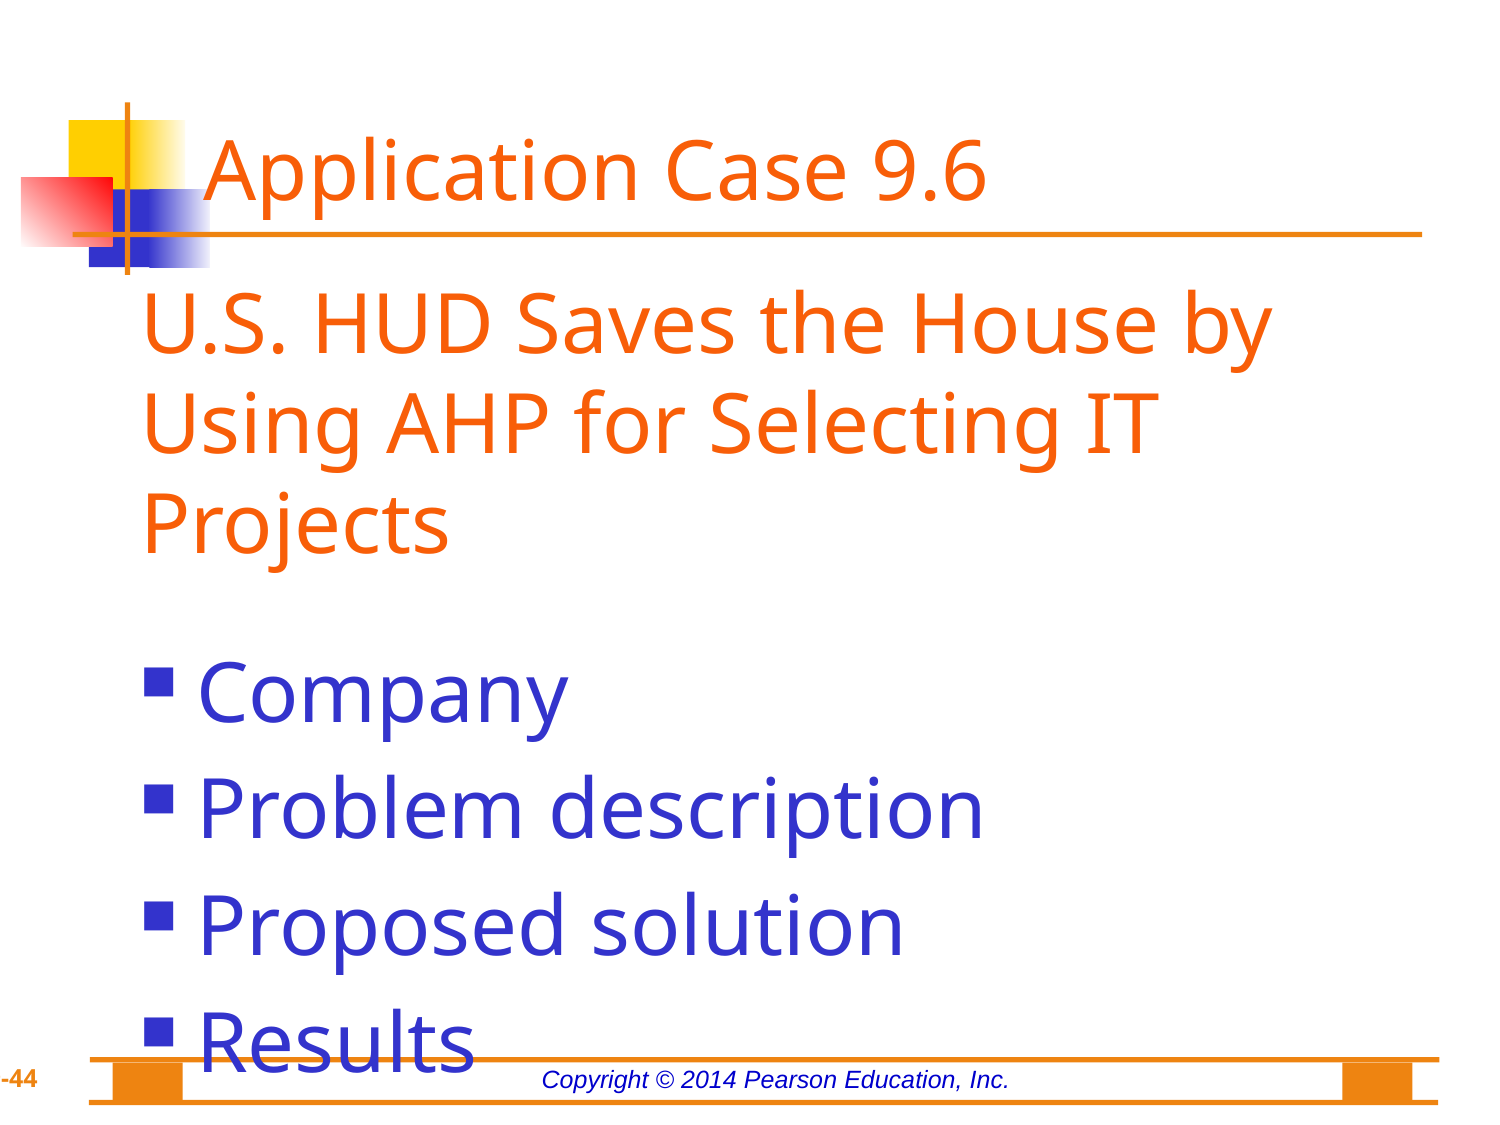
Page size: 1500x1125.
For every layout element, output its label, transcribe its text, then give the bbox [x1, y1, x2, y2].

title Application Case 9.6 [188, 37, 1468, 226]
list U.S. HUD Saves the House by Using AHP for Selecting IT Projects Company Problem description Proposed solution Results [124, 262, 1476, 1063]
